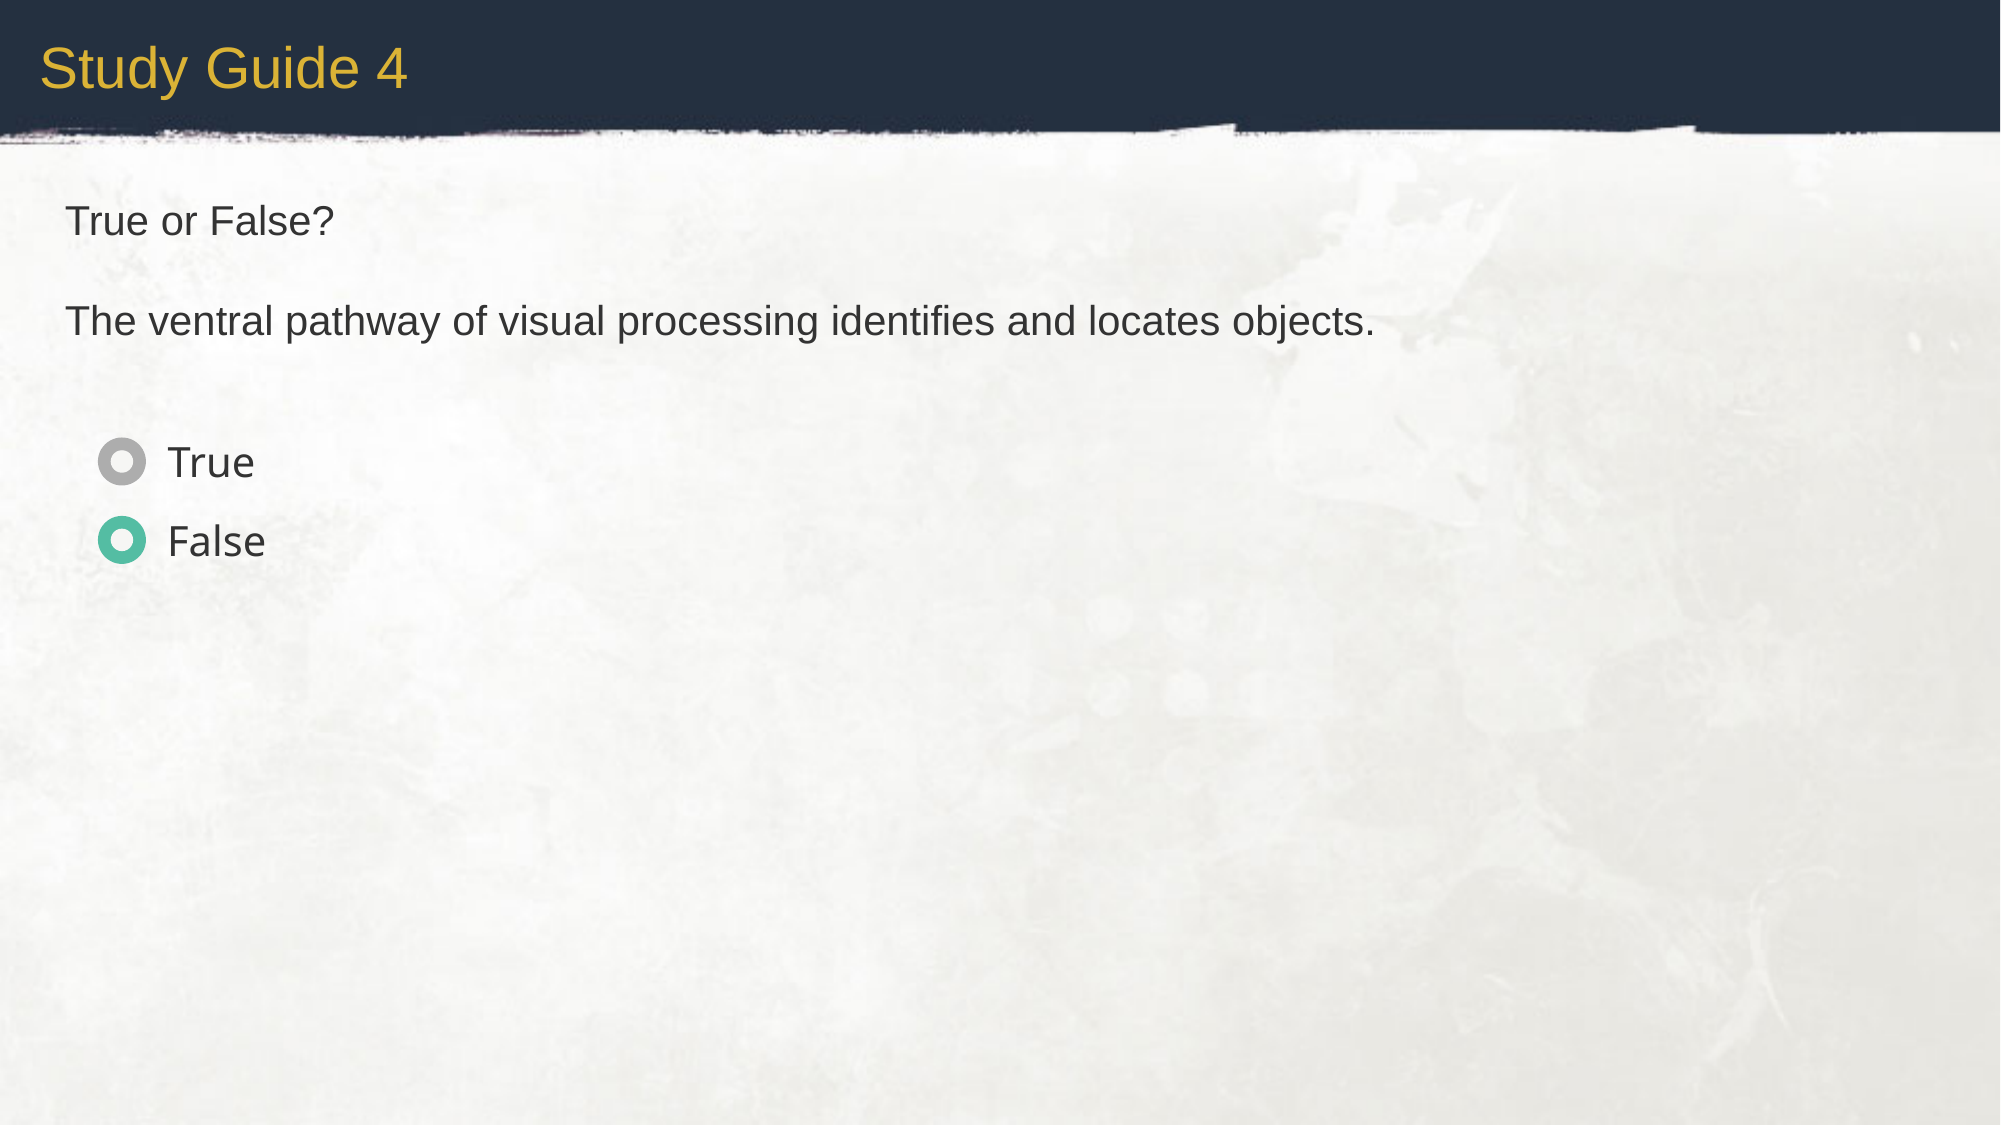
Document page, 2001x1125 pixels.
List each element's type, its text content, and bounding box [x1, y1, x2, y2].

list Study Guide 4 [24, 2, 1975, 130]
list True or False? The ventral pathway of visual processing identifies and locates objects. [50, 186, 1950, 359]
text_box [97, 428, 276, 573]
picture [0, 0, 2001, 1125]
